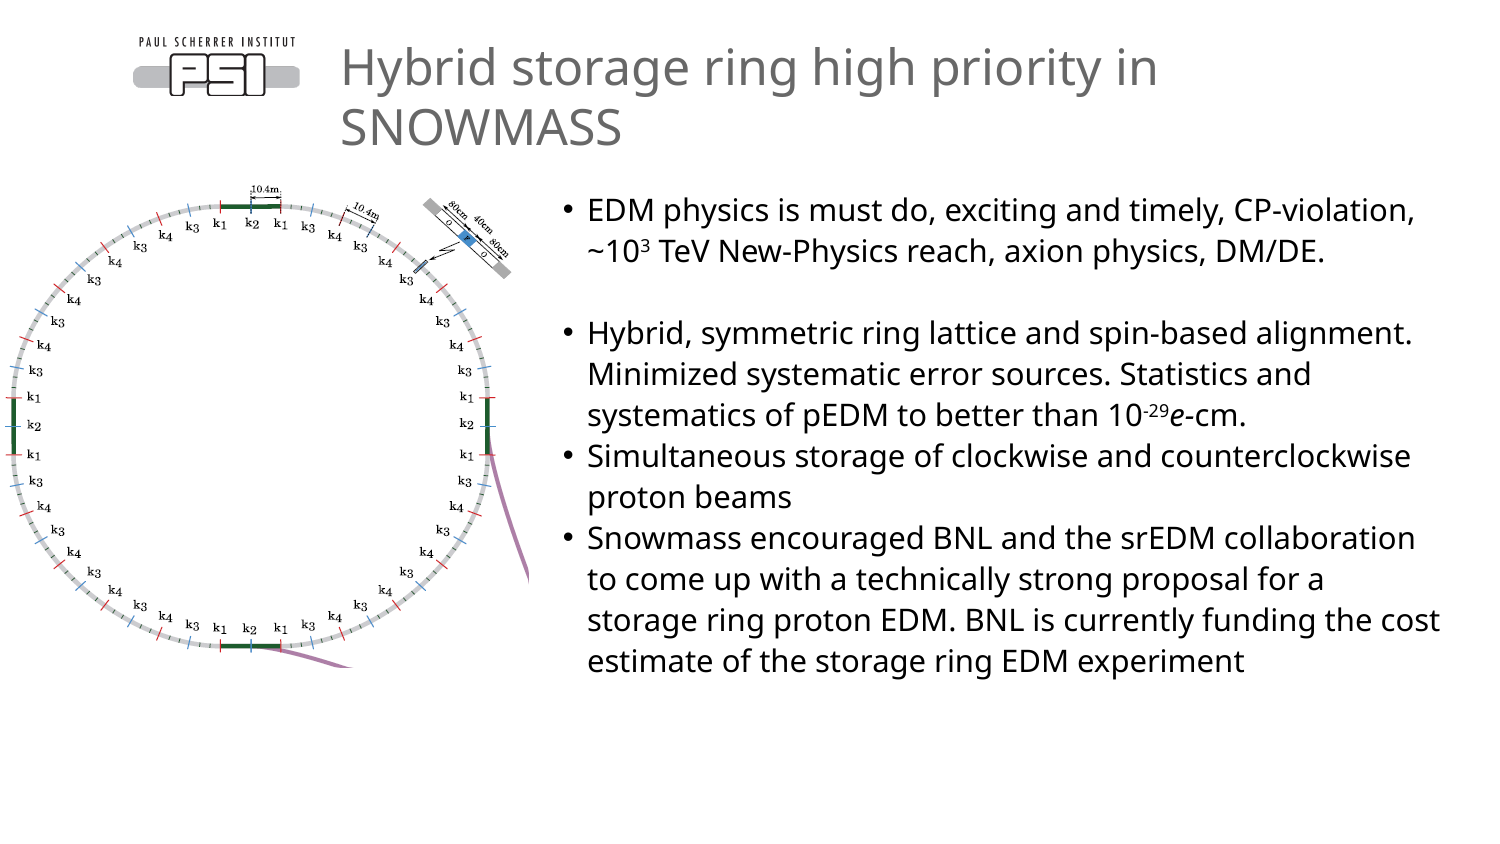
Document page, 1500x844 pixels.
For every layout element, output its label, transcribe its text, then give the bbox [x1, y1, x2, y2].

title Hybrid storage ring high priority in SNOWMASS [340, 35, 1442, 98]
list EDM physics is must do, exciting and timely, CP-violation, ~103 TeV New-Physics reach, axion physics, DM/DE. Hybrid, symmetric ring lattice and spin-based alignment. Minimized systematic error sources. Statistics and systematics of pEDM to better than 10-29e-cm. Simultaneous storage of clockwise and counterclockwise proton beams Snowmass encouraged BNL and the srEDM collaboration to come up with a technically strong proposal for a storage ring proton EDM. BNL is currently funding the cost estimate of the storage ring EDM experiment [562, 185, 1443, 762]
picture [0, 173, 529, 668]
